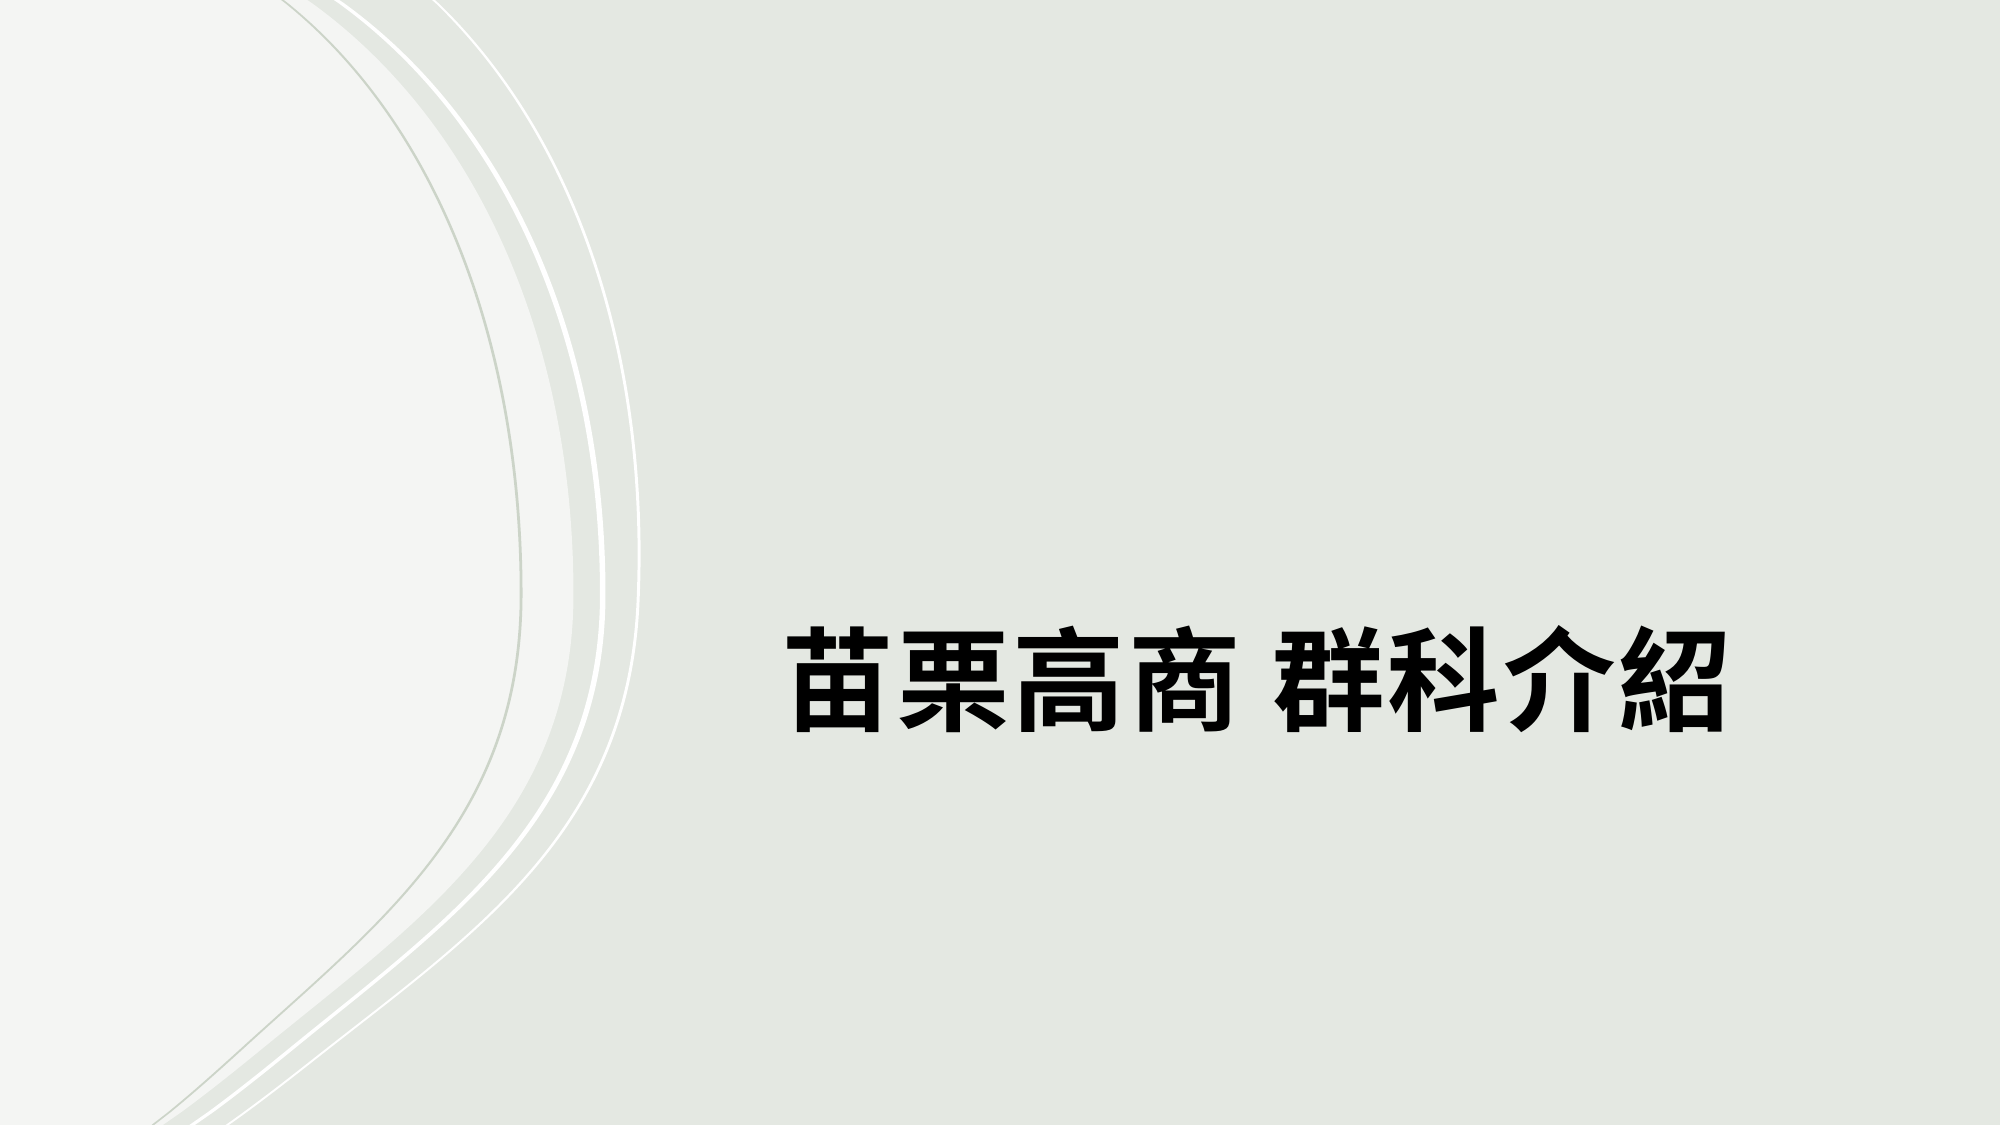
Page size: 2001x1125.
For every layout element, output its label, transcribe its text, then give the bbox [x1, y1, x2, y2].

title 苗栗高商 群科介紹 [763, 220, 1922, 760]
